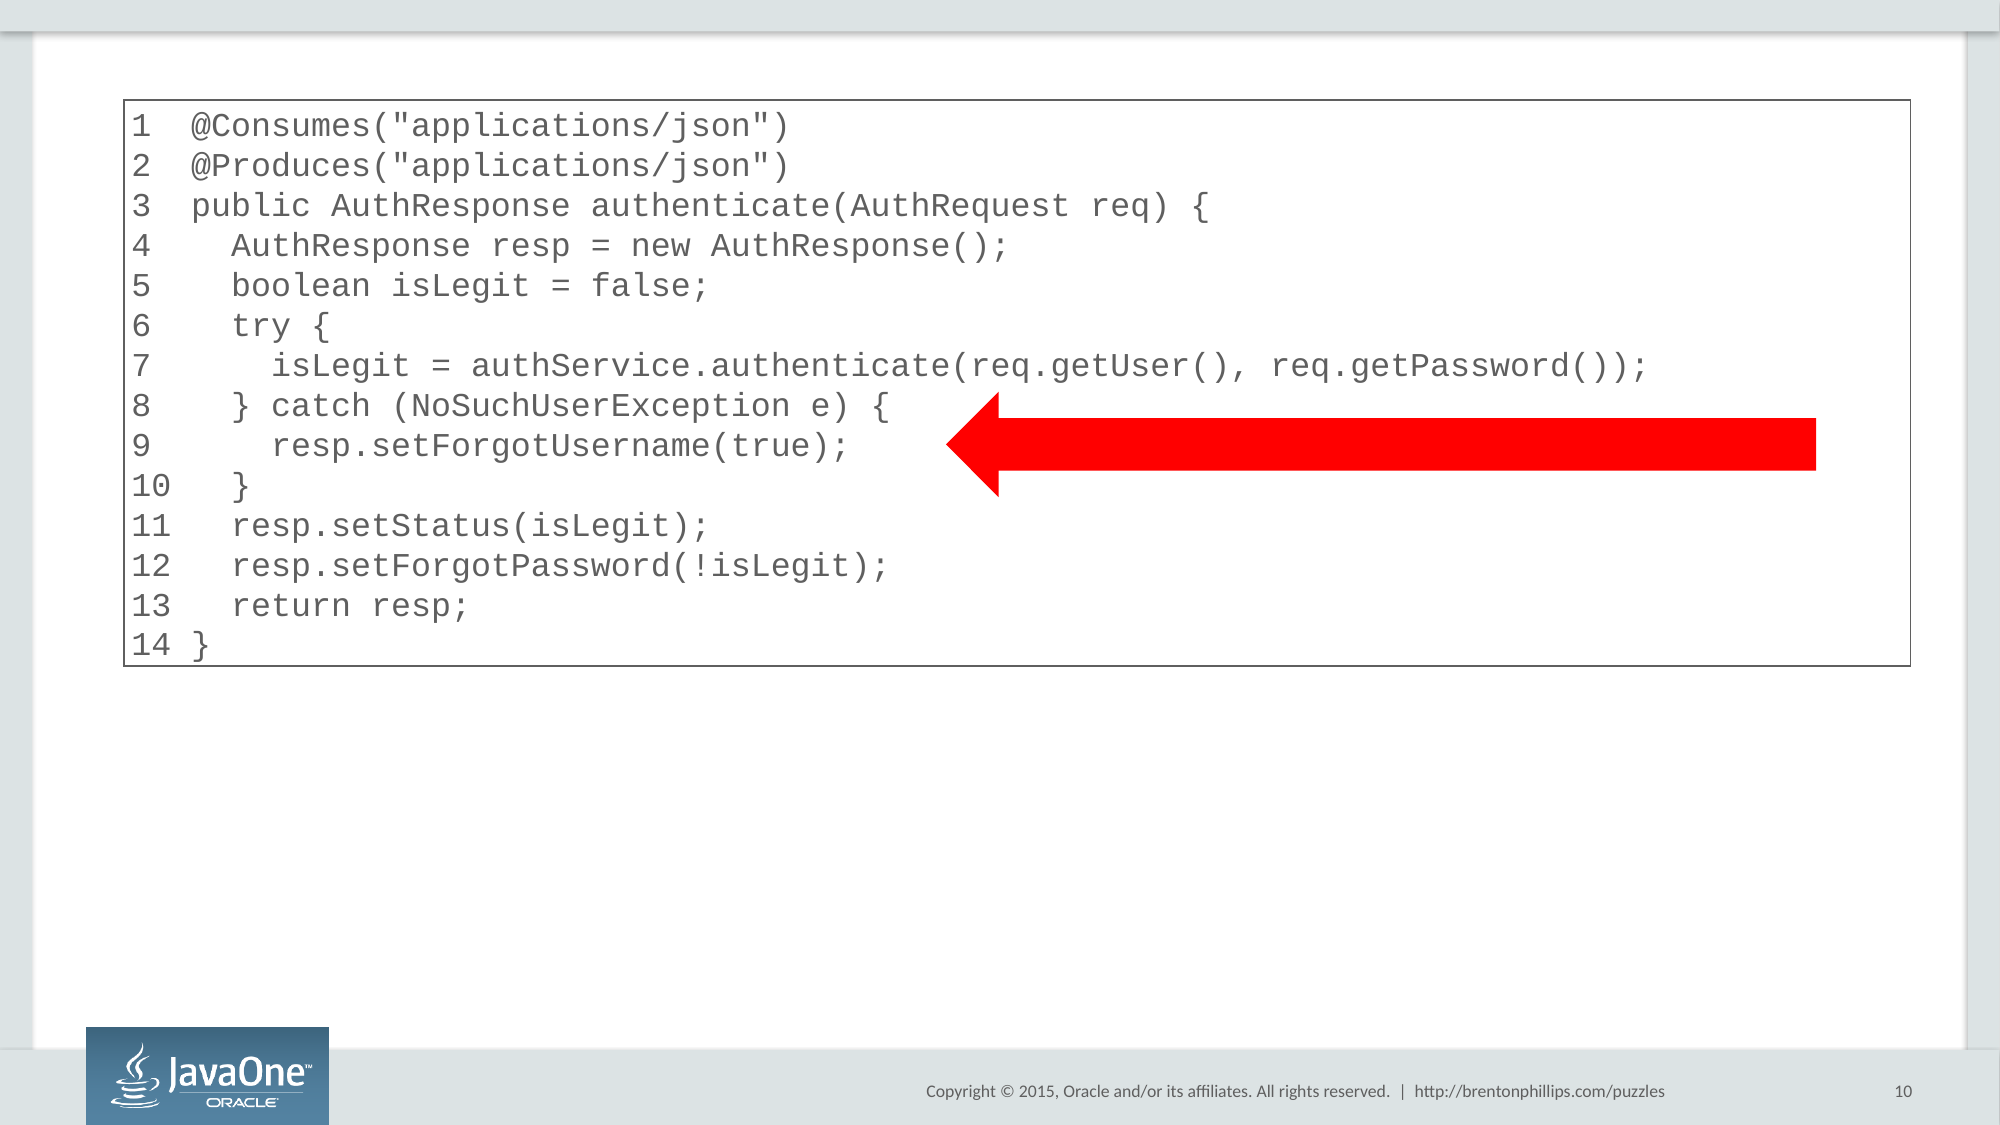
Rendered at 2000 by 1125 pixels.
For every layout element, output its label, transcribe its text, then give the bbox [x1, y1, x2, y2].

text_box 1 @Consumes("applications/json") 2 @Produces("applications/json") 3 public AuthResponse authenticate(AuthRequest req) { 4 AuthResponse resp = new AuthResponse(); 5 boolean isLegit = false; 6 try { 7 isLegit = authService.authenticate(req.getUser(), req.getPassword()); 8 } catch (NoSuchUserException e) { 9 resp.setForgotUsername(true); 10 } 11 resp.setStatus(isLegit); 12 resp.setForgotPassword(!isLegit); 13 return resp; 14 } [123, 99, 1911, 667]
slide_number 10 [1865, 1075, 1913, 1106]
footer http://brentonphillips.com/puzzles [1414, 1075, 1865, 1106]
text_box [945, 391, 1817, 498]
picture [86, 1027, 329, 1125]
